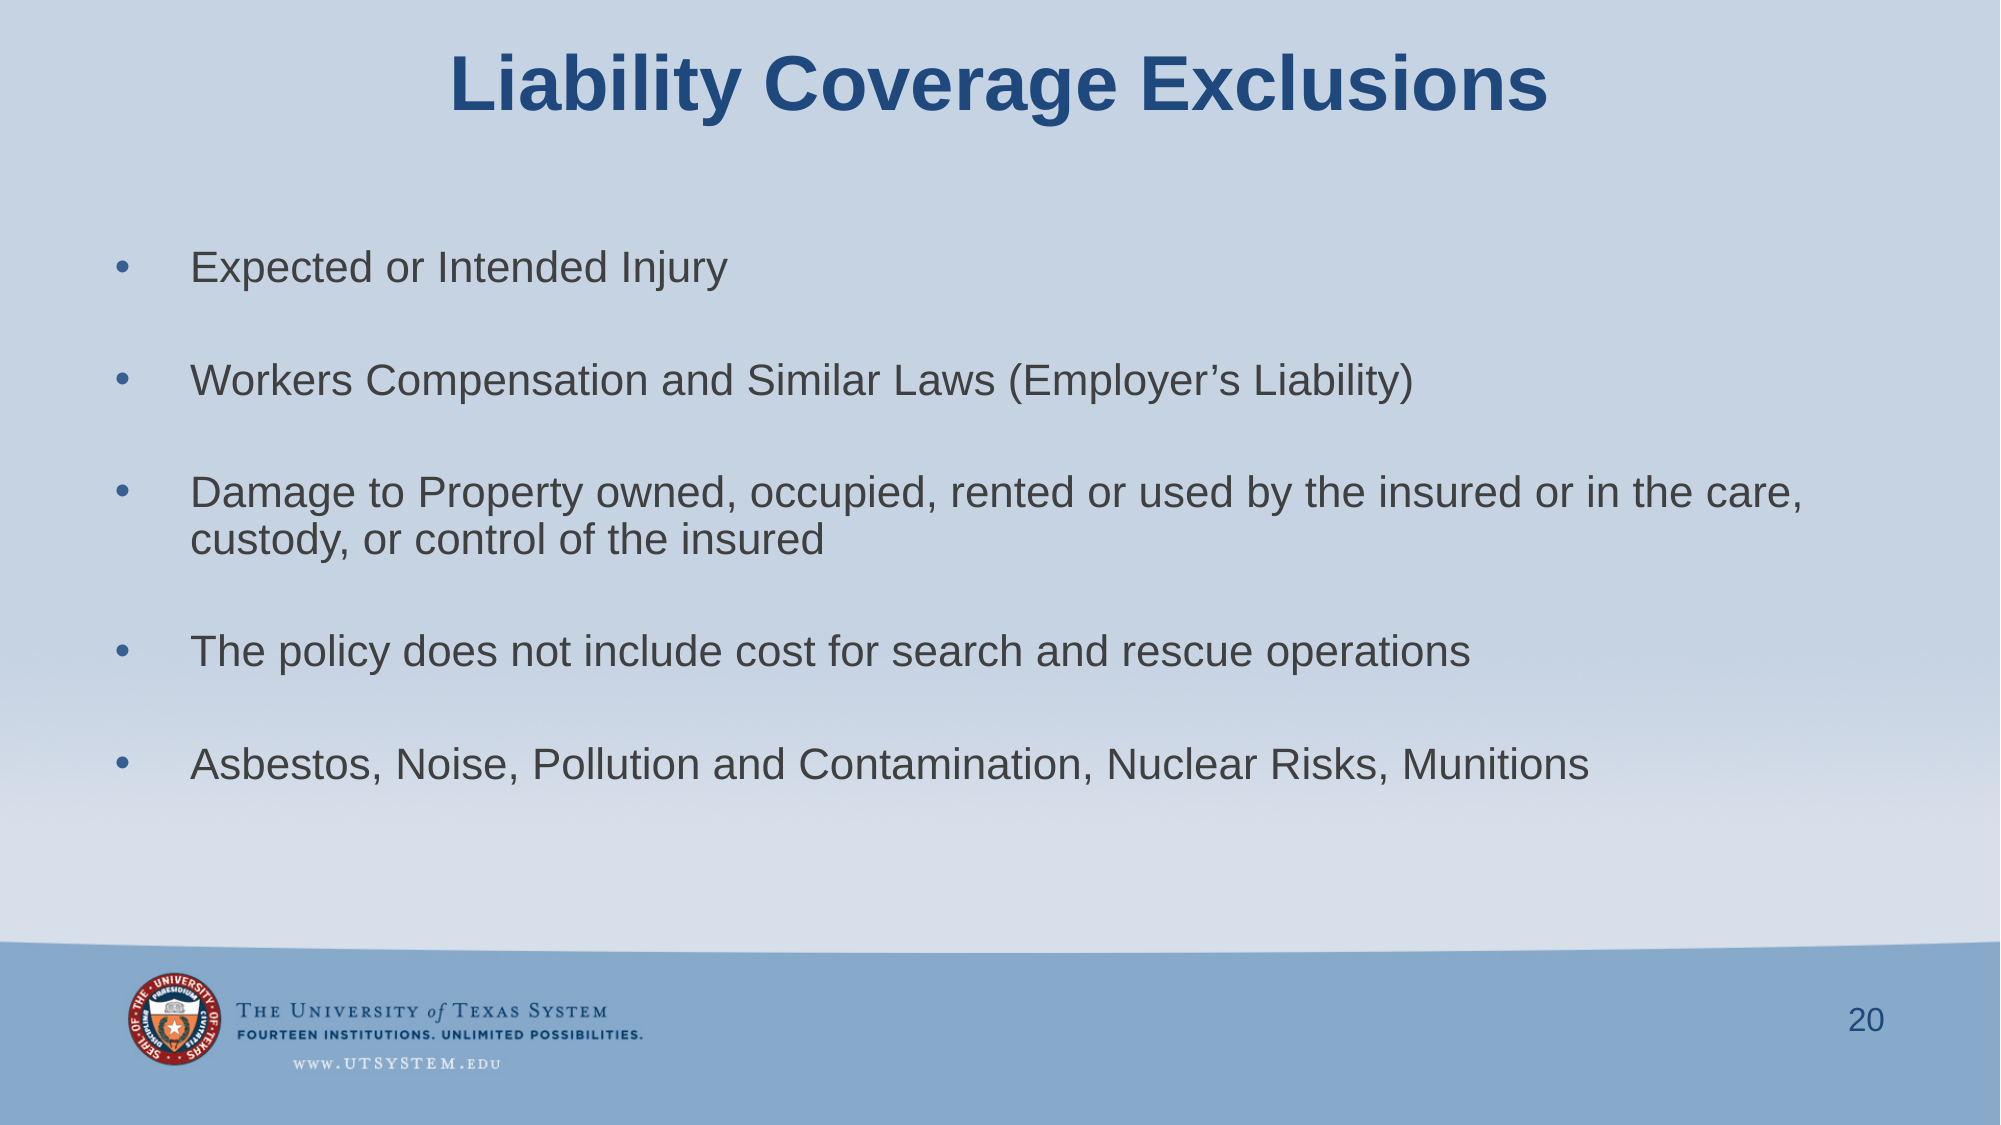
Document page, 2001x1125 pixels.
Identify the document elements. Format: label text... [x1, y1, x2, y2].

slide_number 20 [1433, 995, 1900, 1056]
list Expected or Intended Injury Workers Compensation and Similar Laws (Employer’s Liability) Damage to Property owned, occupied, rented or used by the insured or in the care, custody, or control of the insured The policy does not include cost for search and rescue operations Asbestos, Noise, Pollution and Contamination, Nuclear Risks, Munitions [99, 179, 1850, 963]
title Liability Coverage Exclusions [99, 29, 1900, 230]
picture [0, 0, 2000, 1125]
